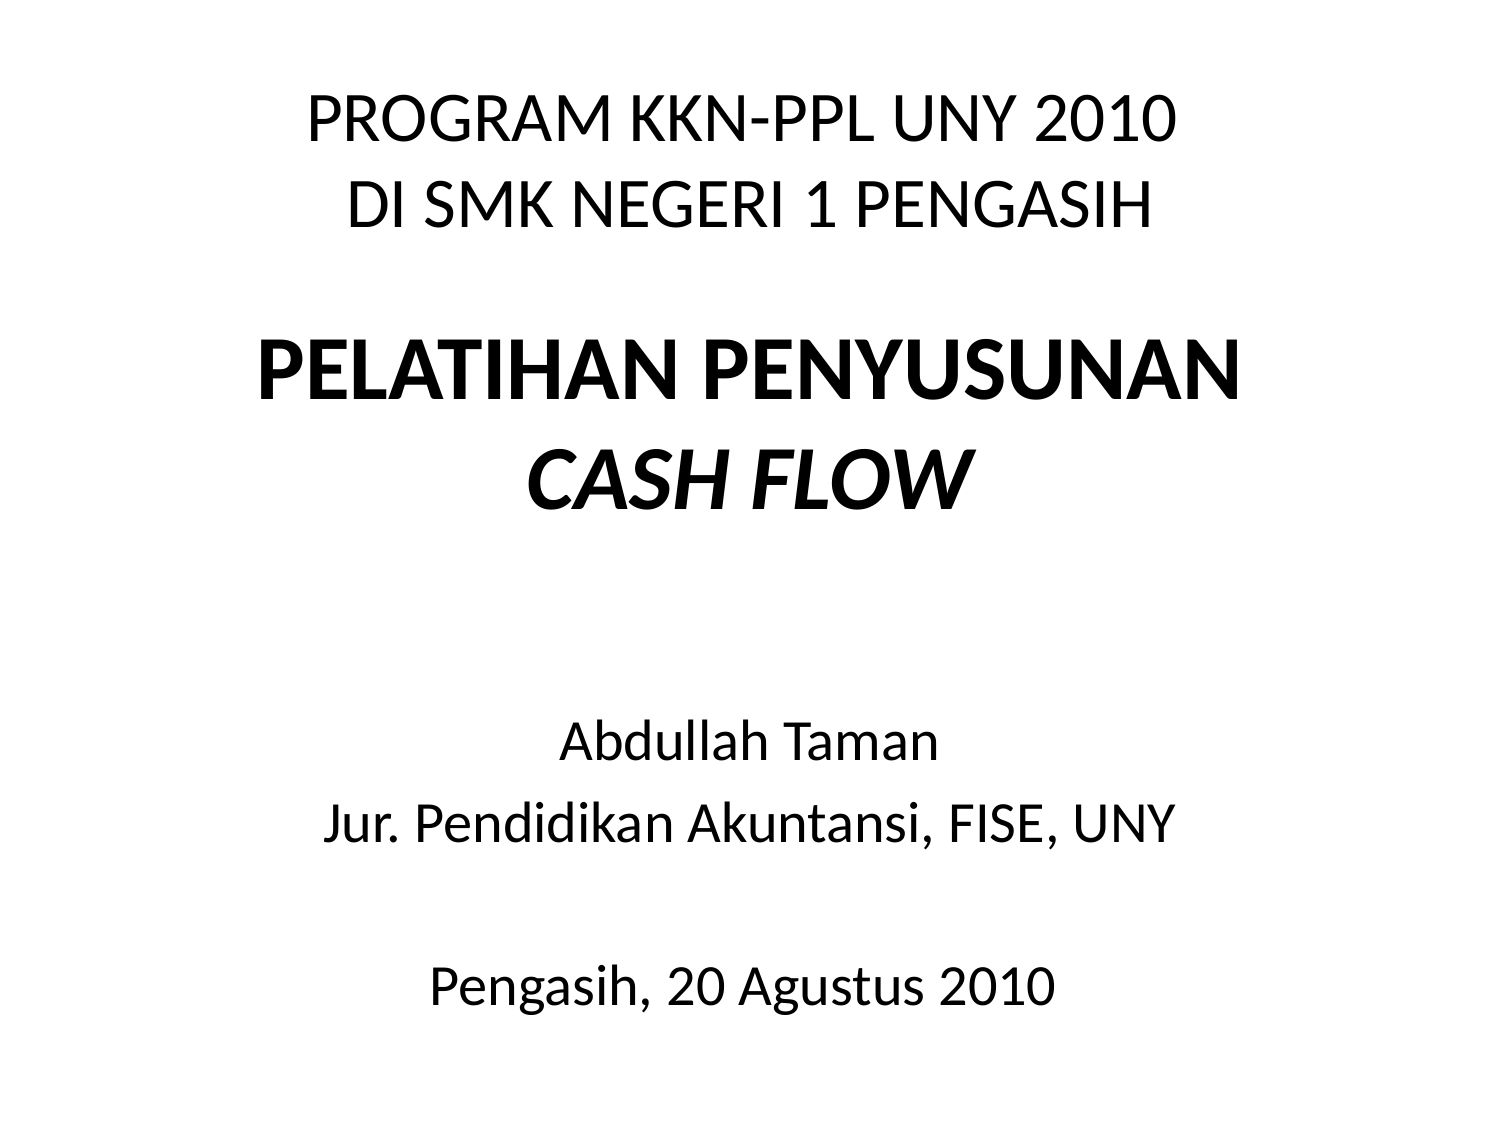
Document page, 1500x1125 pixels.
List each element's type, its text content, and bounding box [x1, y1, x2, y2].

subtitle PELATIHAN PENYUSUNAN CASH FLOW Abdullah Taman Jur. Pendidikan Akuntansi, FISE, UNY Pengasih, 20 Agustus 2010 [225, 299, 1275, 1063]
title PROGRAM KKN-PPL UNY 2010 DI SMK NEGERI 1 PENGASIH [62, 62, 1438, 250]
